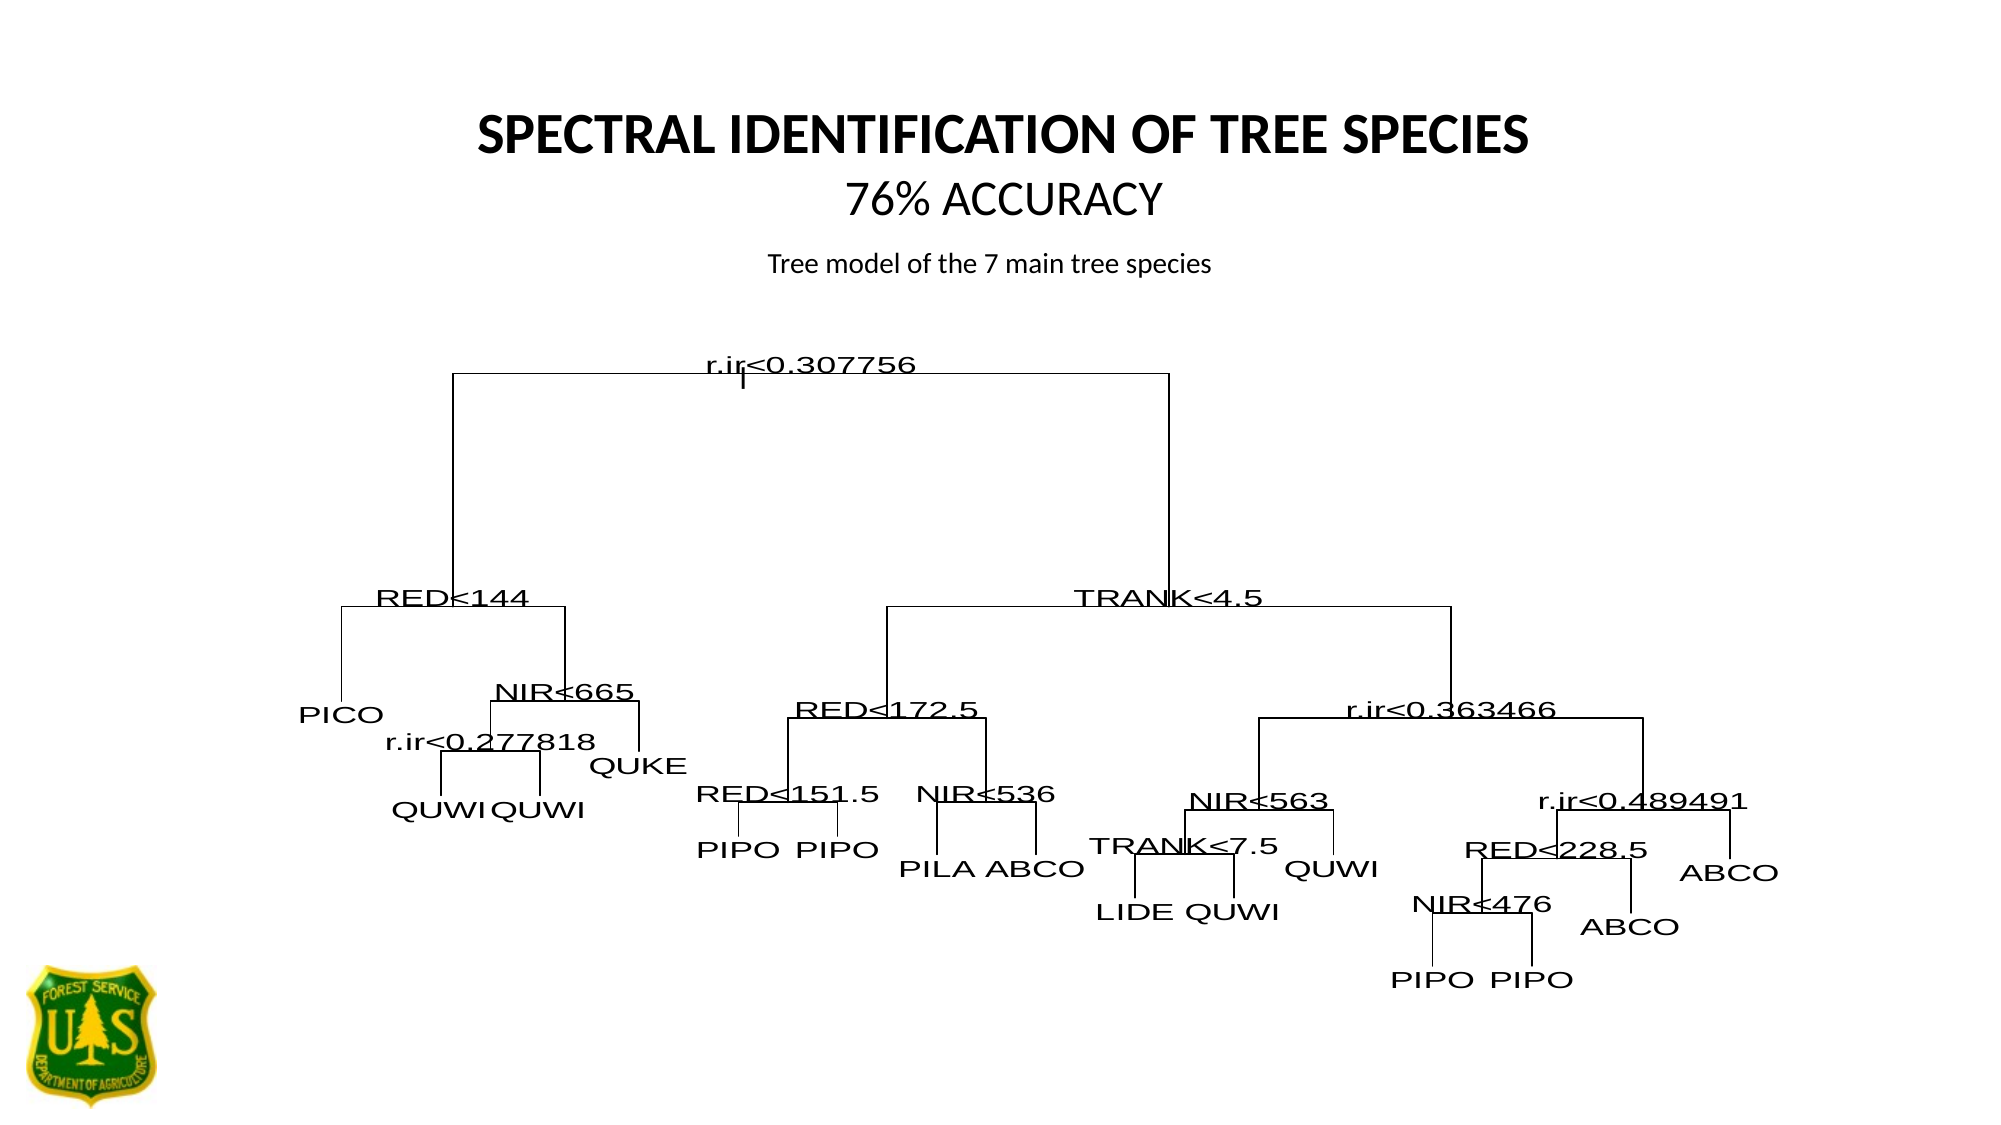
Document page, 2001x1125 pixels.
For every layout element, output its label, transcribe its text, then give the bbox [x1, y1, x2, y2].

picture [26, 965, 157, 1109]
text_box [112, 237, 1888, 1125]
text_box SPECTRAL IDENTIFICATION OF TREE SPECIES 76% ACCURACY [462, 87, 1545, 233]
